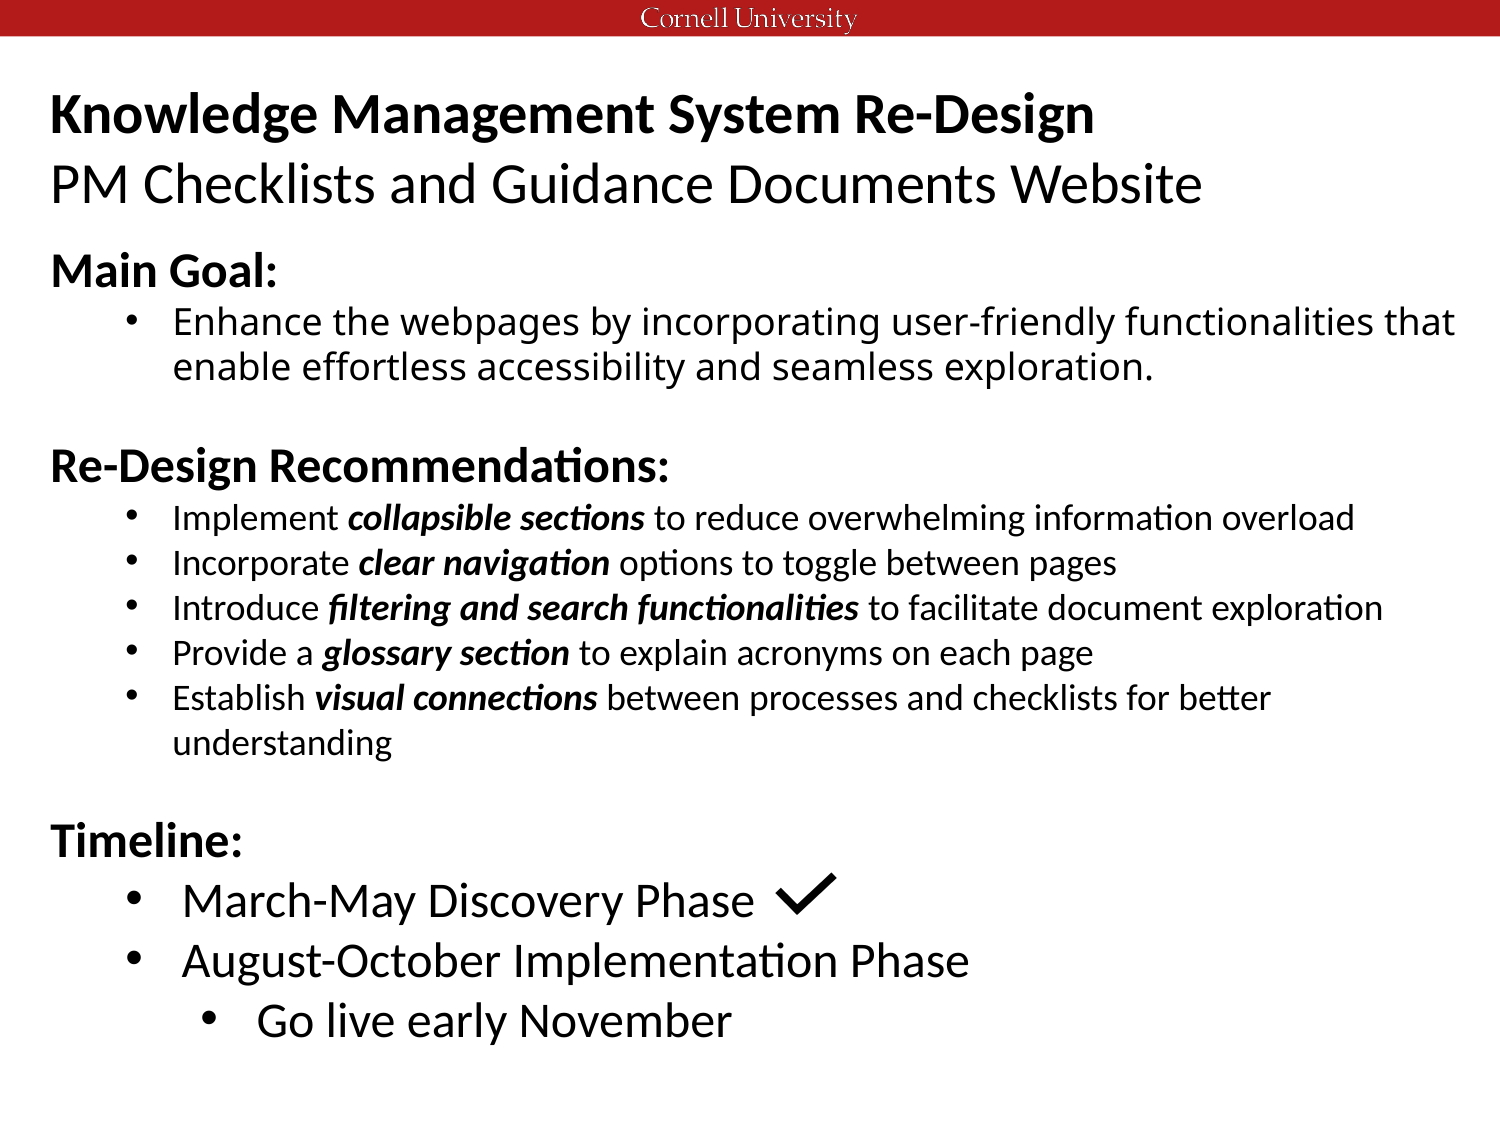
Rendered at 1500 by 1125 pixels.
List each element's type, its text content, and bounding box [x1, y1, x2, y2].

picture [634, 0, 858, 60]
picture [774, 862, 838, 926]
title Knowledge Management System Re-Design PM Checklists and Guidance Documents Website [50, 75, 1450, 217]
list Main Goal: Enhance the webpages by incorporating user-friendly functionalities that enable effortless accessibility and seamless exploration. Re-Design Recommendations: Implement collapsible sections to reduce overwhelming information overload Incorporate clear navigation options to toggle between pages Introduce filtering and search functionalities to facilitate document exploration Provide a glossary section to explain acronyms on each page Establish visual connections between processes and checklists for better understanding Timeline: March-May Discovery Phase August-October Implementation Phase Go live early November [50, 237, 1478, 1121]
